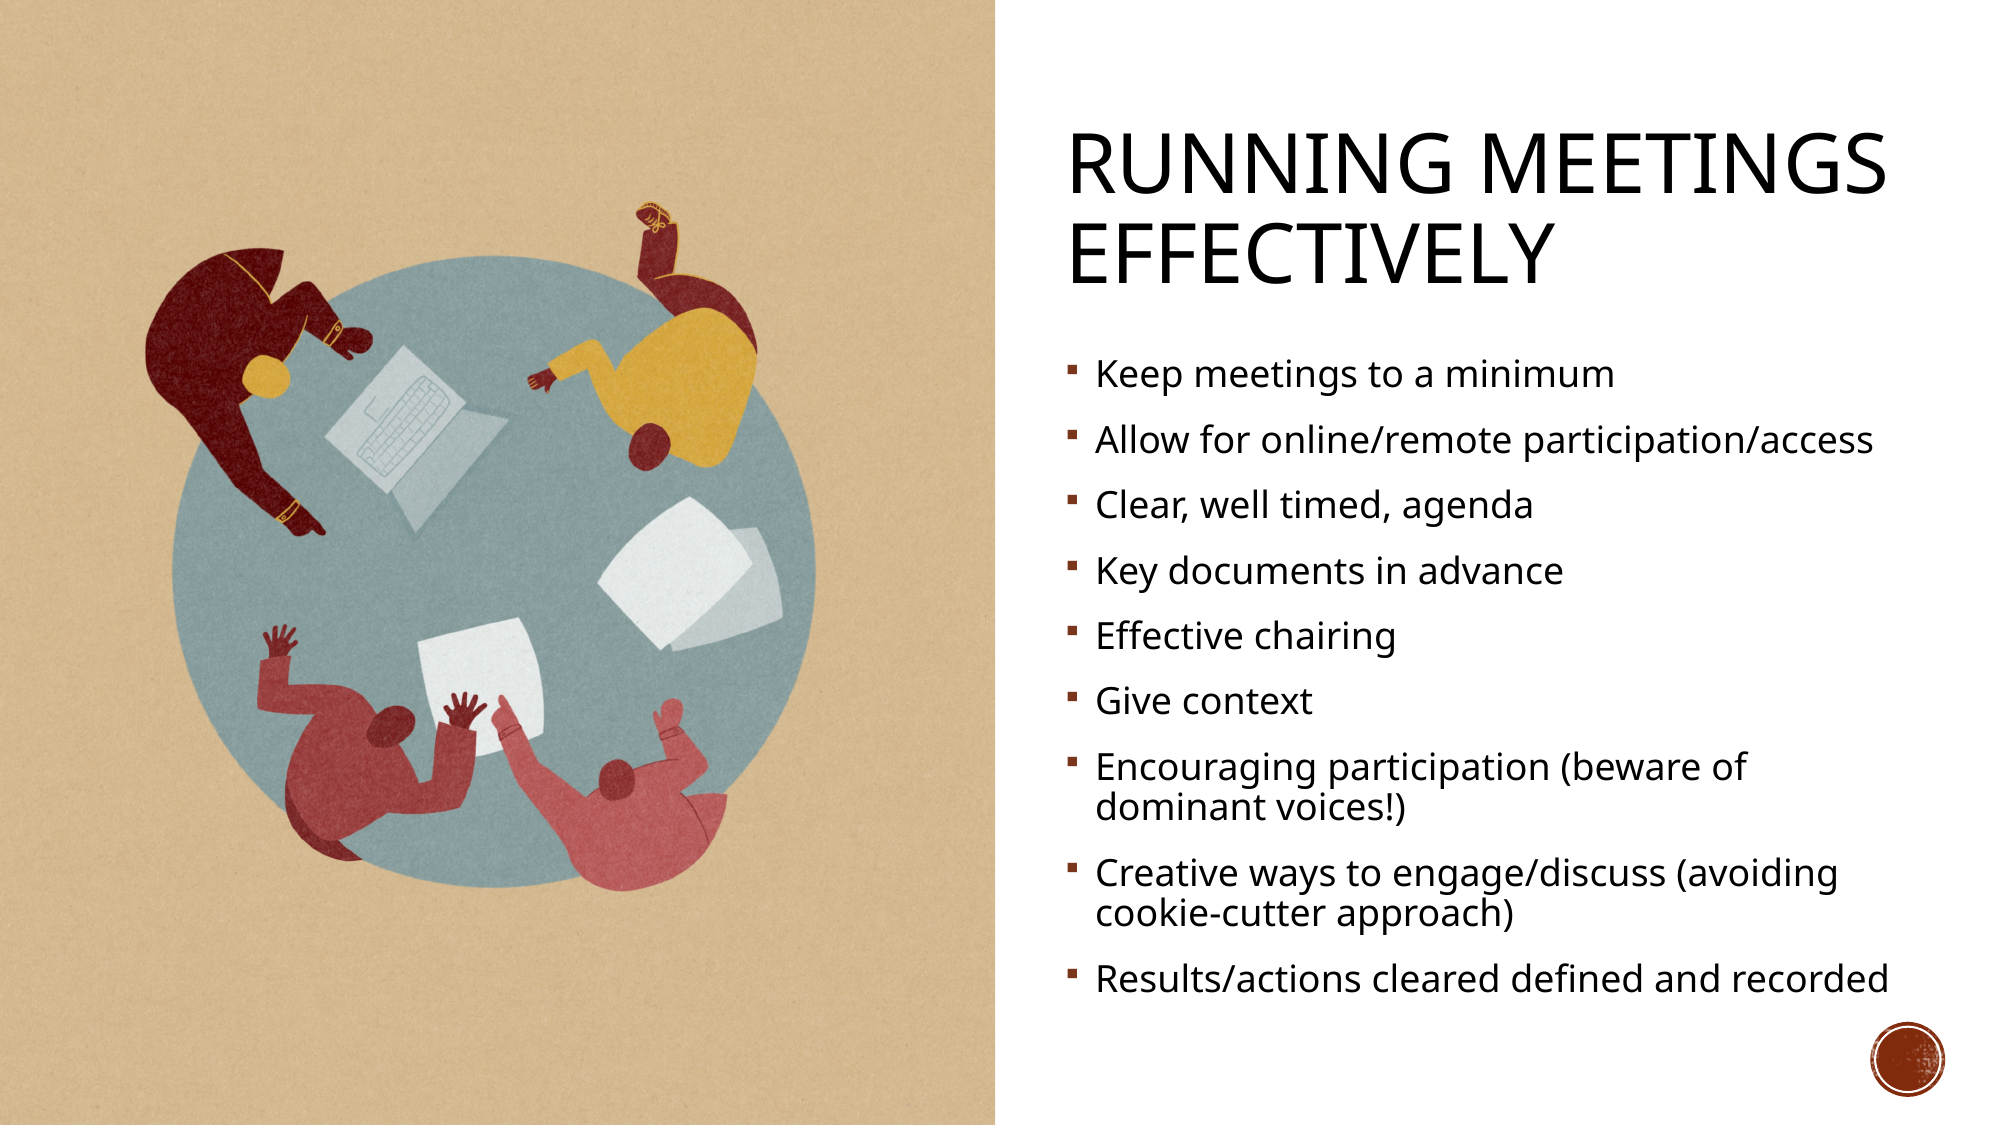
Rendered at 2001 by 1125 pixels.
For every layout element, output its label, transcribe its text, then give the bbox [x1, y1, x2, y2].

title Running meetings effectively [1050, 79, 1920, 344]
picture [0, 0, 996, 1125]
list Keep meetings to a minimum Allow for online/remote participation/access Clear, well timed, agenda Key documents in advance Effective chairing Give context Encouraging participation (beware of dominant voices!) Creative ways to engage/discuss (avoiding cookie-cutter approach) Results/actions cleared defined and recorded [1050, 348, 1920, 1013]
